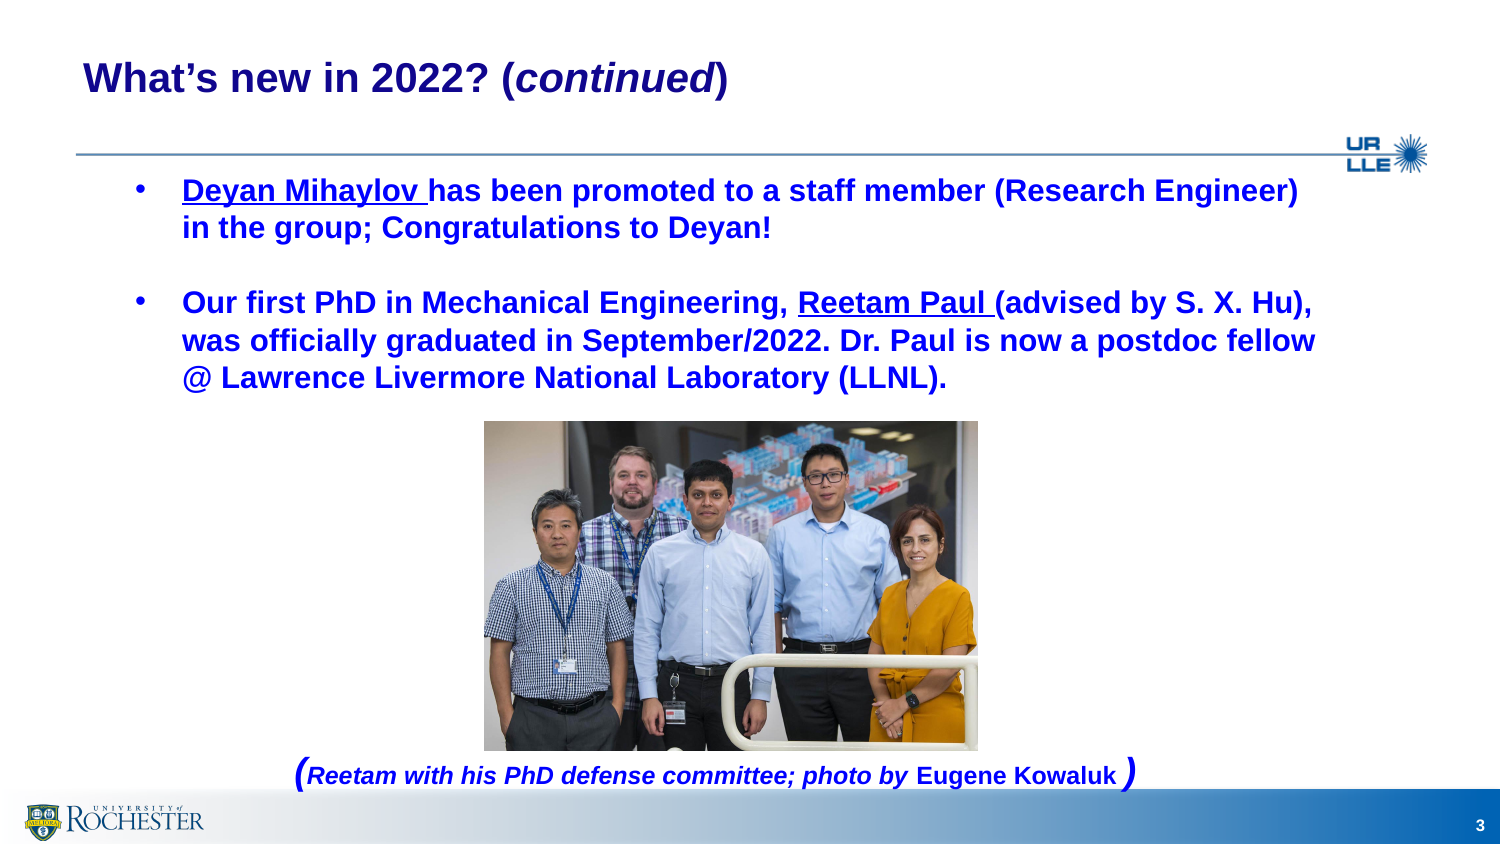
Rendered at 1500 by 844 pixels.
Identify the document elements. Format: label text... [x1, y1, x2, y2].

picture [483, 421, 978, 751]
text_box Deyan Mihaylov has been promoted to a staff member (Research Engineer) in the group; Congratulations to Deyan! Our first PhD in Mechanical Engineering, Reetam Paul (advised by S. X. Hu), was officially graduated in September/2022. Dr. Paul is now a postdoc fellow @ Lawrence Livermore National Laboratory (LLNL). [120, 162, 1341, 402]
text_box (Reetam with his PhD defense committee; photo by Eugene Kowaluk ) [279, 739, 1152, 800]
title What’s new in 2022? (continued) [83, 23, 1500, 129]
